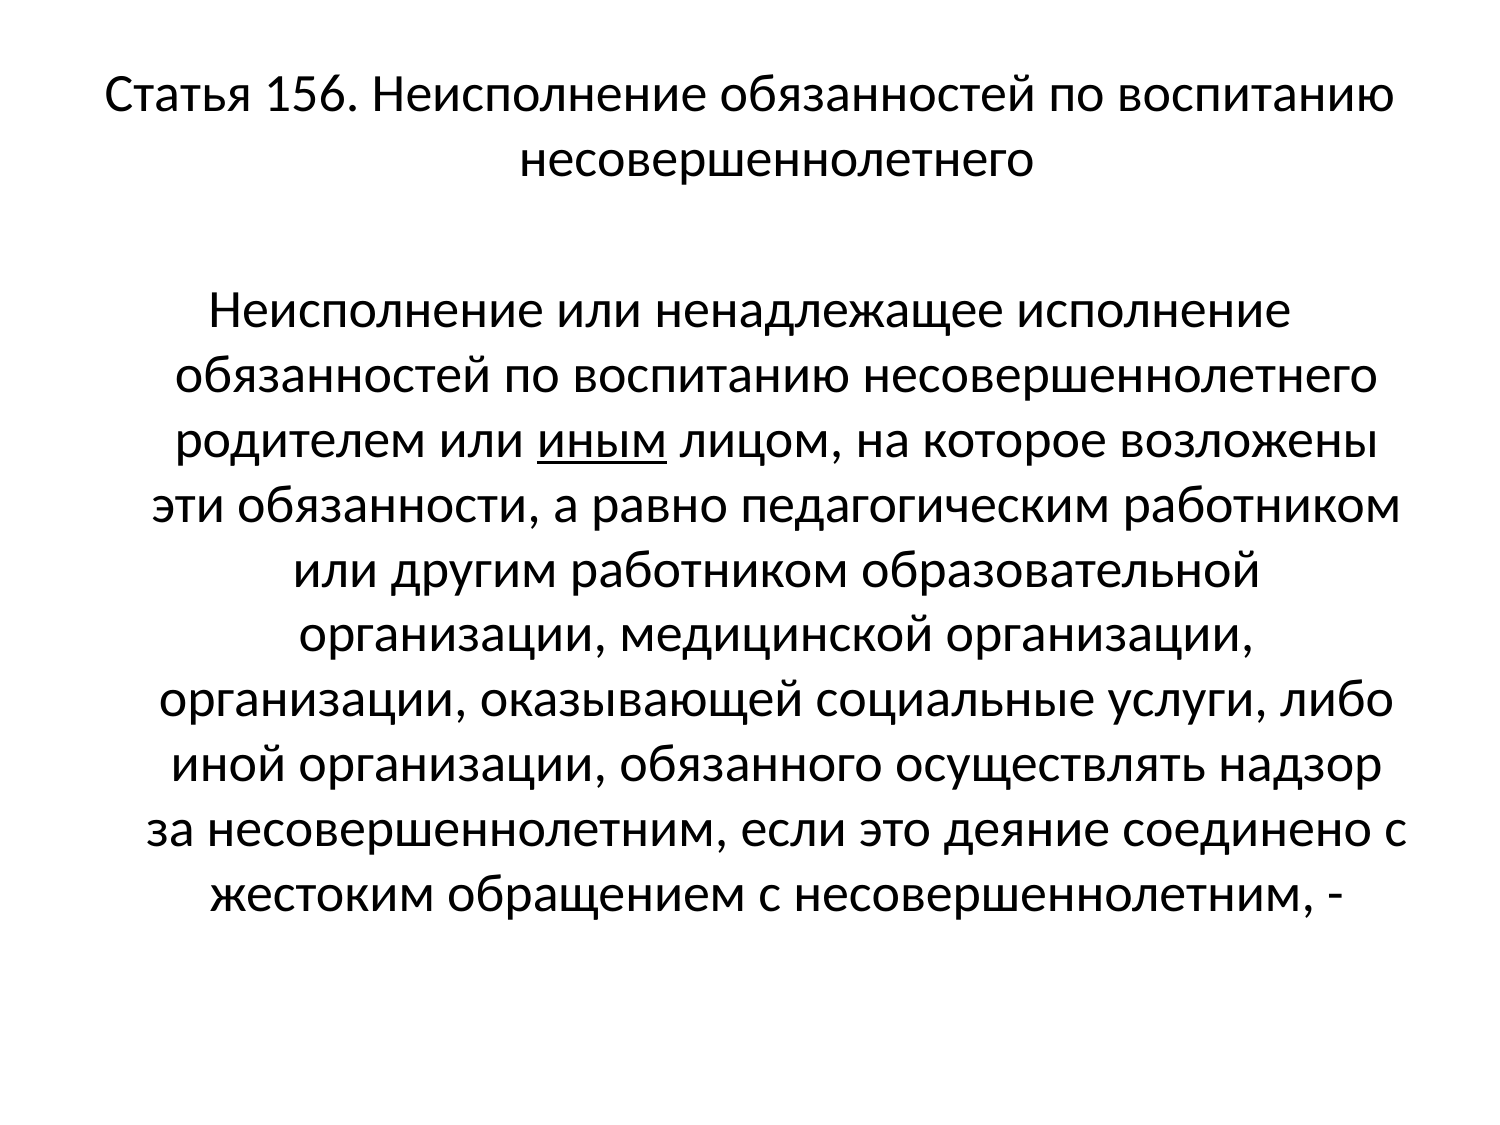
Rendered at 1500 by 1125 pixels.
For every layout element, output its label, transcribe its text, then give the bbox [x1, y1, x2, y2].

list Статья 156. Неисполнение обязанностей по воспитанию несовершеннолетнего Неисполнение или ненадлежащее исполнение обязанностей по воспитанию несовершеннолетнего родителем или иным лицом, на которое возложены эти обязанности, а равно педагогическим работником или другим работником образовательной организации, медицинской организации, организации, оказывающей социальные услуги, либо иной организации, обязанного осуществлять надзор за несовершеннолетним, если это деяние соединено с жестоким обращением с несовершеннолетним, - [75, 50, 1425, 1005]
